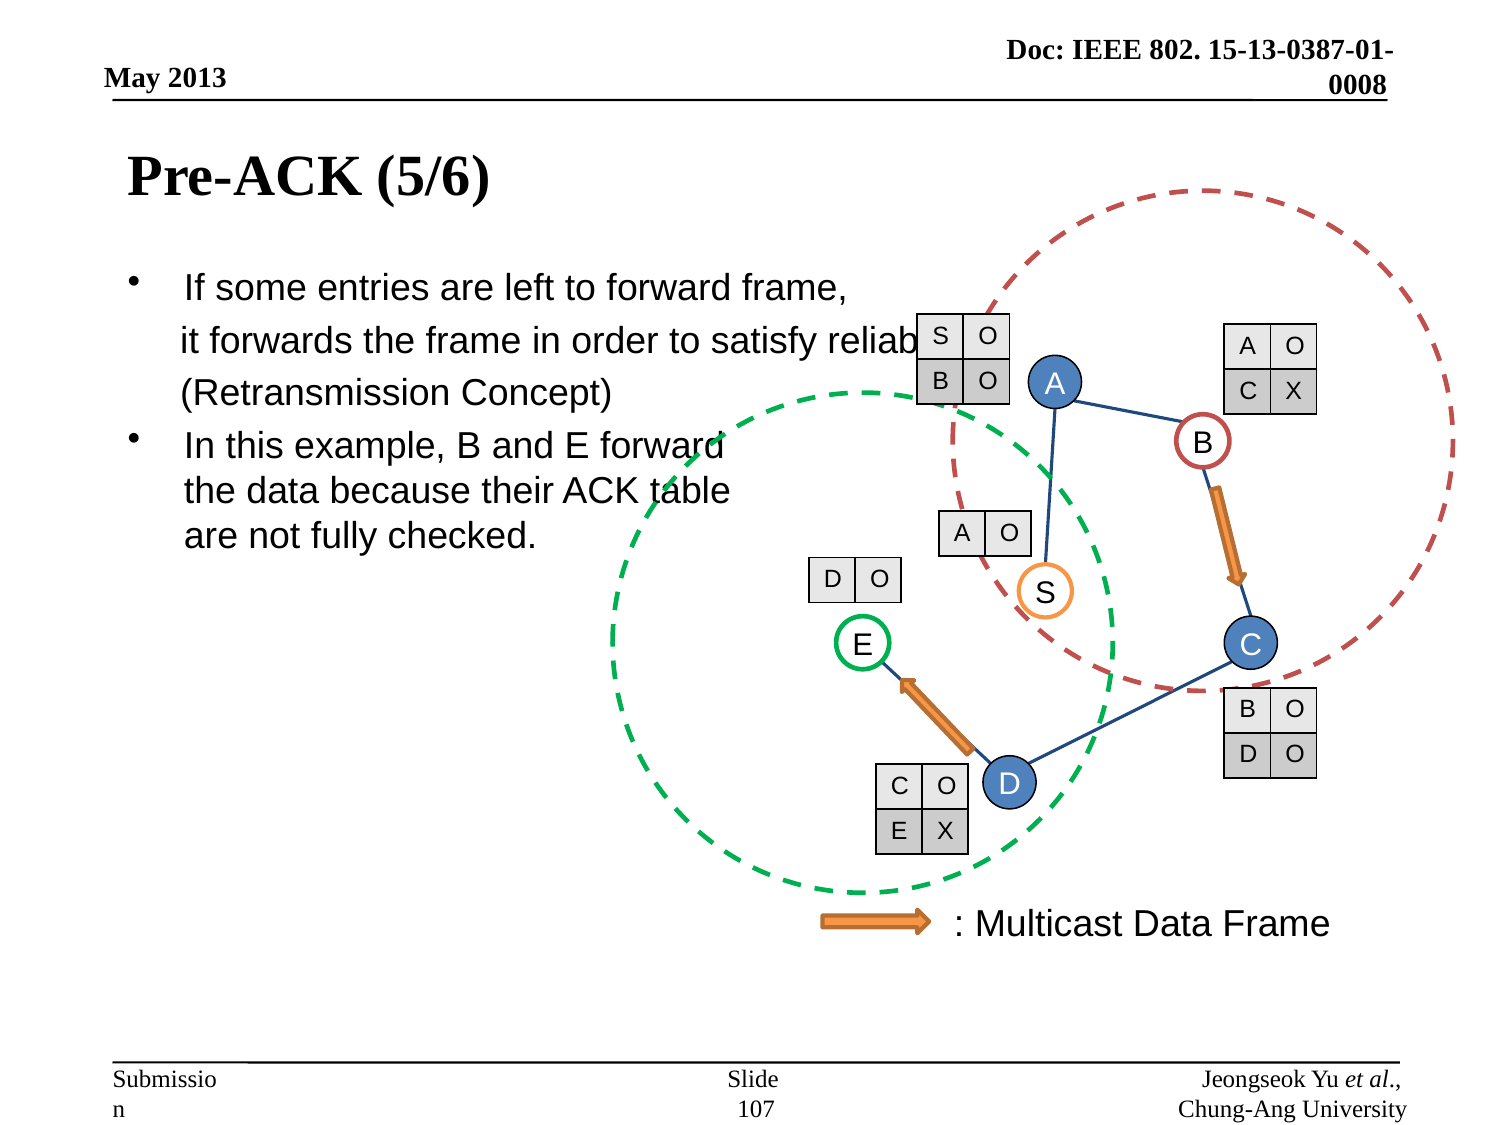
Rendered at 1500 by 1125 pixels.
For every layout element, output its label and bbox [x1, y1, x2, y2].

table_header [1271, 689, 1316, 732]
slide_number [712, 1061, 800, 1093]
list [1372, 255, 1412, 302]
table_cell [923, 810, 967, 853]
table_cell [1225, 370, 1270, 413]
table_header [964, 315, 1009, 358]
table_header [940, 512, 984, 555]
table_cell [964, 360, 1009, 403]
table_header [877, 765, 921, 808]
table_cell [1271, 734, 1316, 777]
table_cell [877, 810, 921, 853]
table_header [918, 315, 962, 358]
title [112, 112, 1388, 232]
text_box [610, 188, 1455, 895]
table_header [986, 512, 1030, 555]
table_header [1225, 325, 1270, 368]
table_header [810, 558, 854, 602]
table_header [923, 765, 967, 808]
table_cell [1271, 370, 1316, 413]
table_header [1233, 689, 1270, 732]
table_header [1271, 325, 1316, 368]
table_cell [1225, 734, 1270, 777]
table_cell [918, 360, 962, 403]
list [112, 255, 1412, 1000]
text_box [820, 907, 932, 936]
table_header [856, 558, 900, 602]
text_box [939, 891, 1346, 951]
